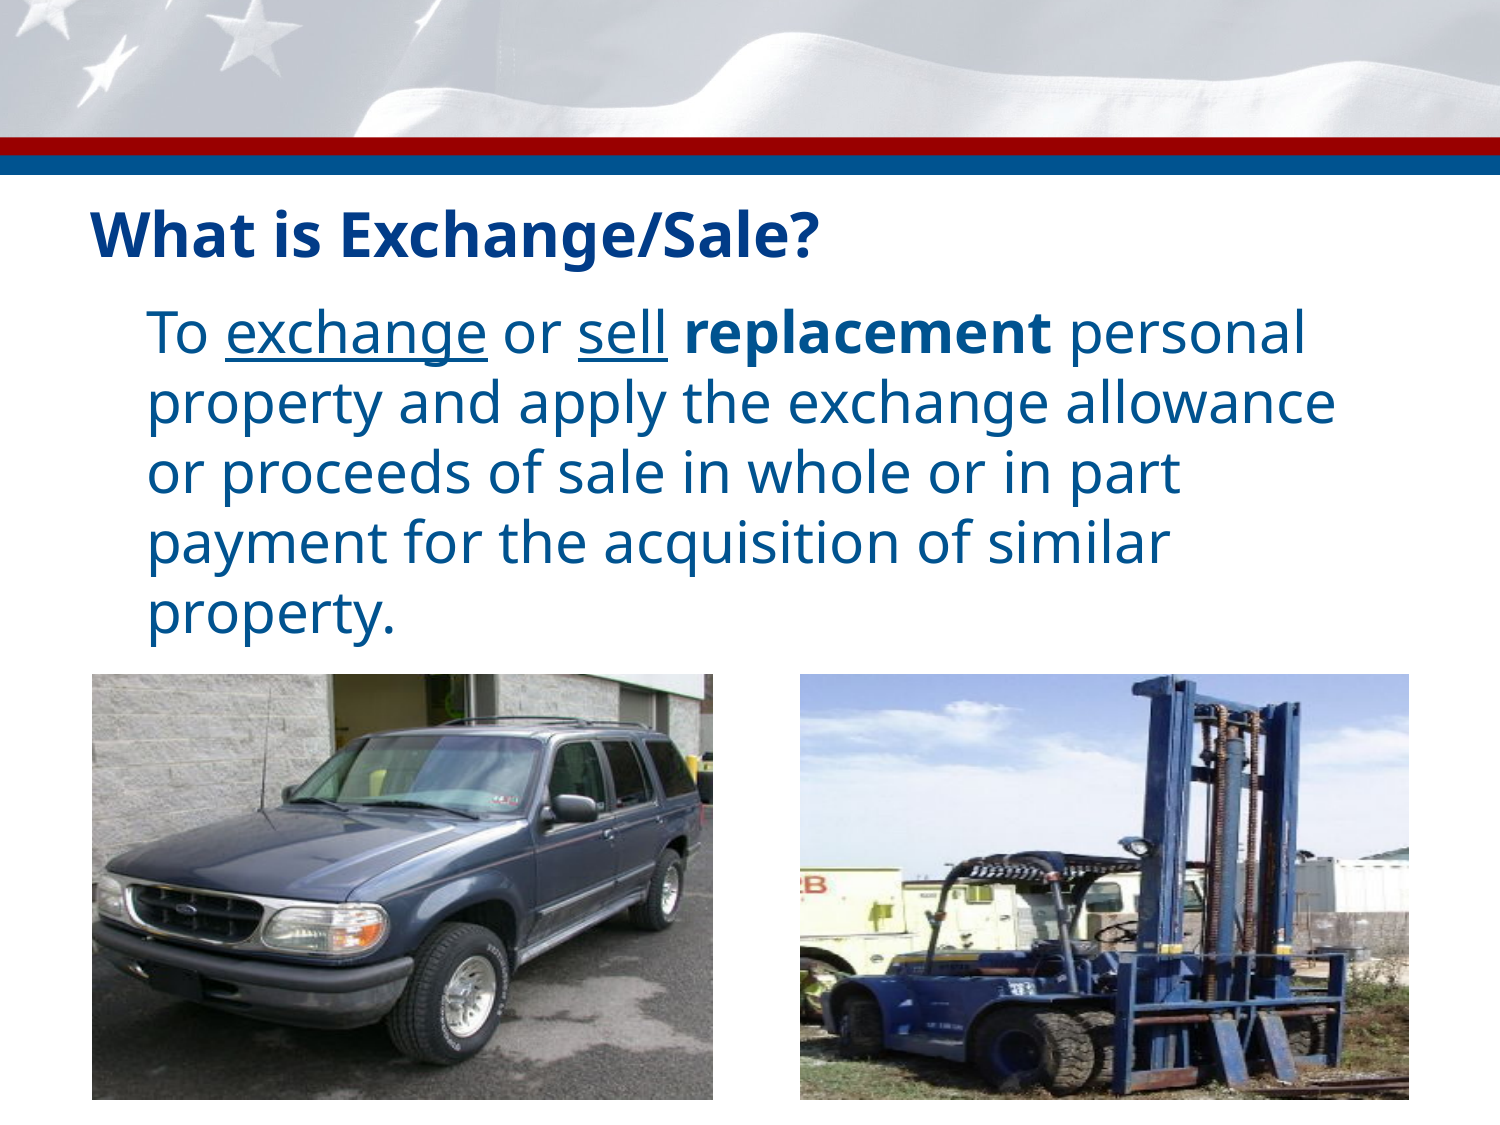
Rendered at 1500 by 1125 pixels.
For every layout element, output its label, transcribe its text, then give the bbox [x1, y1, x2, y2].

picture [0, 0, 1500, 137]
picture [91, 674, 713, 1101]
picture [799, 674, 1410, 1101]
list To exchange or sell replacement personal property and apply the exchange allowance or proceeds of sale in whole or in part payment for the acquisition of similar property. [75, 287, 1409, 663]
title What is Exchange/Sale? [75, 187, 1375, 284]
